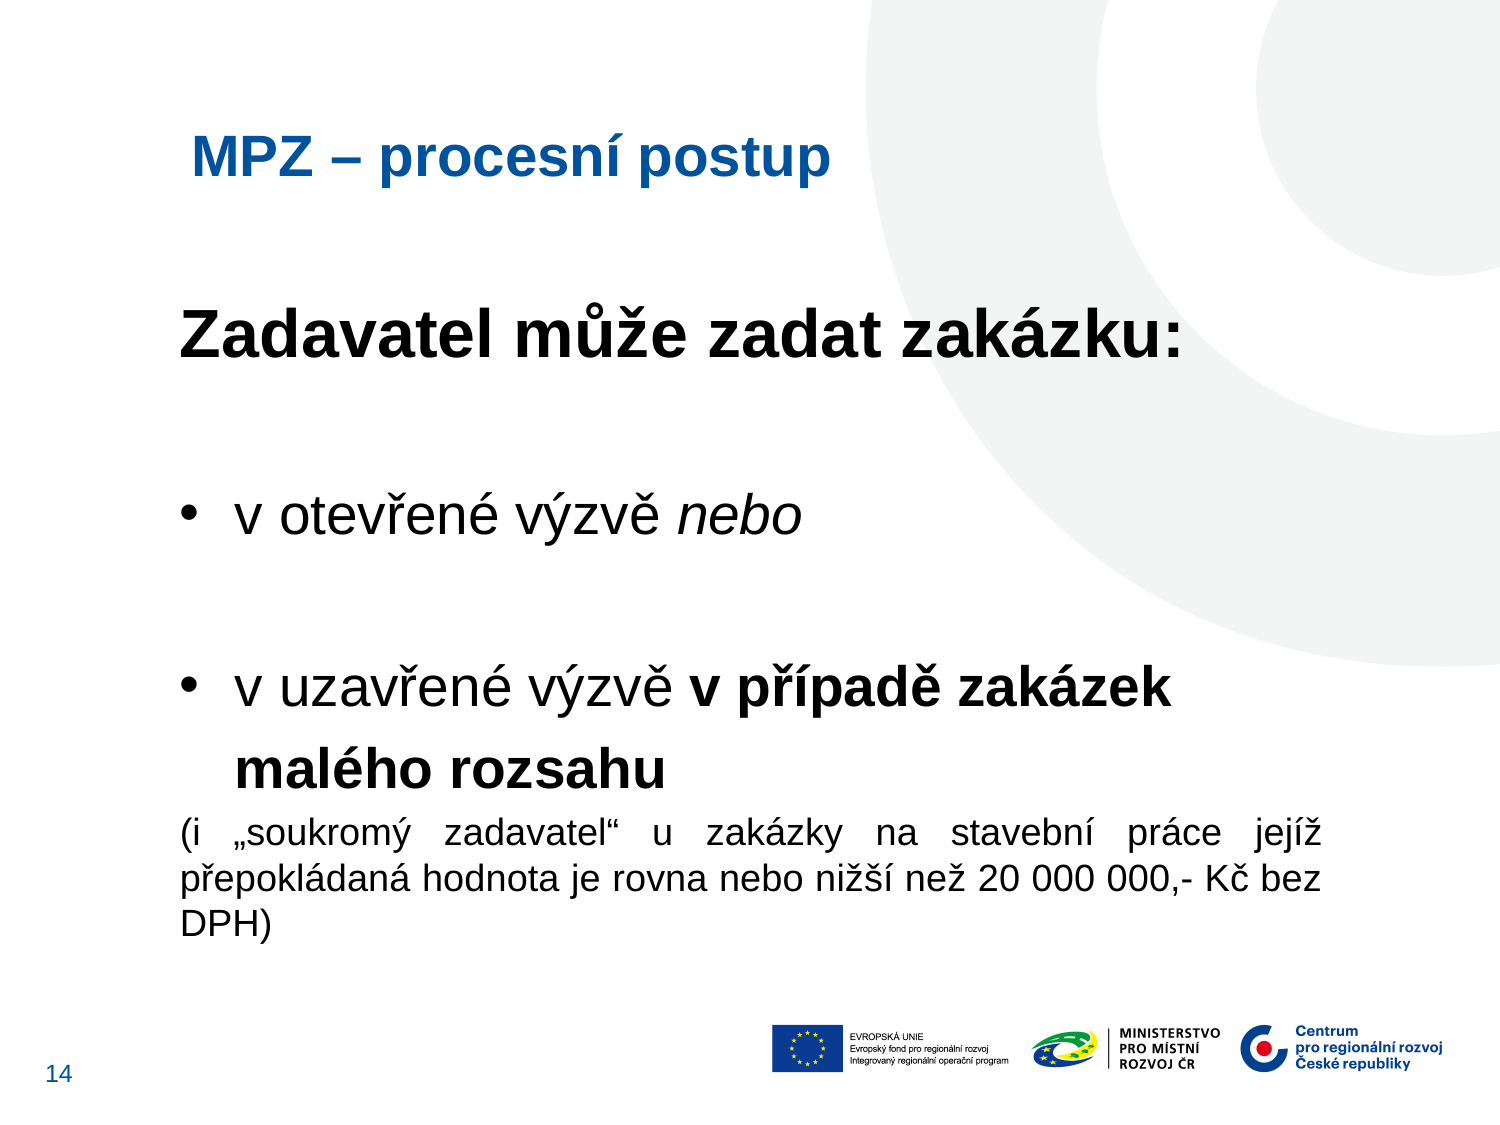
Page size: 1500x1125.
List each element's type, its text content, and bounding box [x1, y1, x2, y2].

slide_number 14 [30, 1042, 113, 1103]
text_box MPZ – procesní postup [176, 110, 1334, 236]
picture [0, 0, 1500, 1125]
text_box Zadavatel může zadat zakázku: v otevřené výzvě nebo v uzavřené výzvě v případě zakázek malého rozsahu (i „soukromý zadavatel“ u zakázky na stavební práce jejíž přepokládaná hodnota je rovna nebo nižší než 20 000 000,- Kč bez DPH) [165, 281, 1340, 959]
